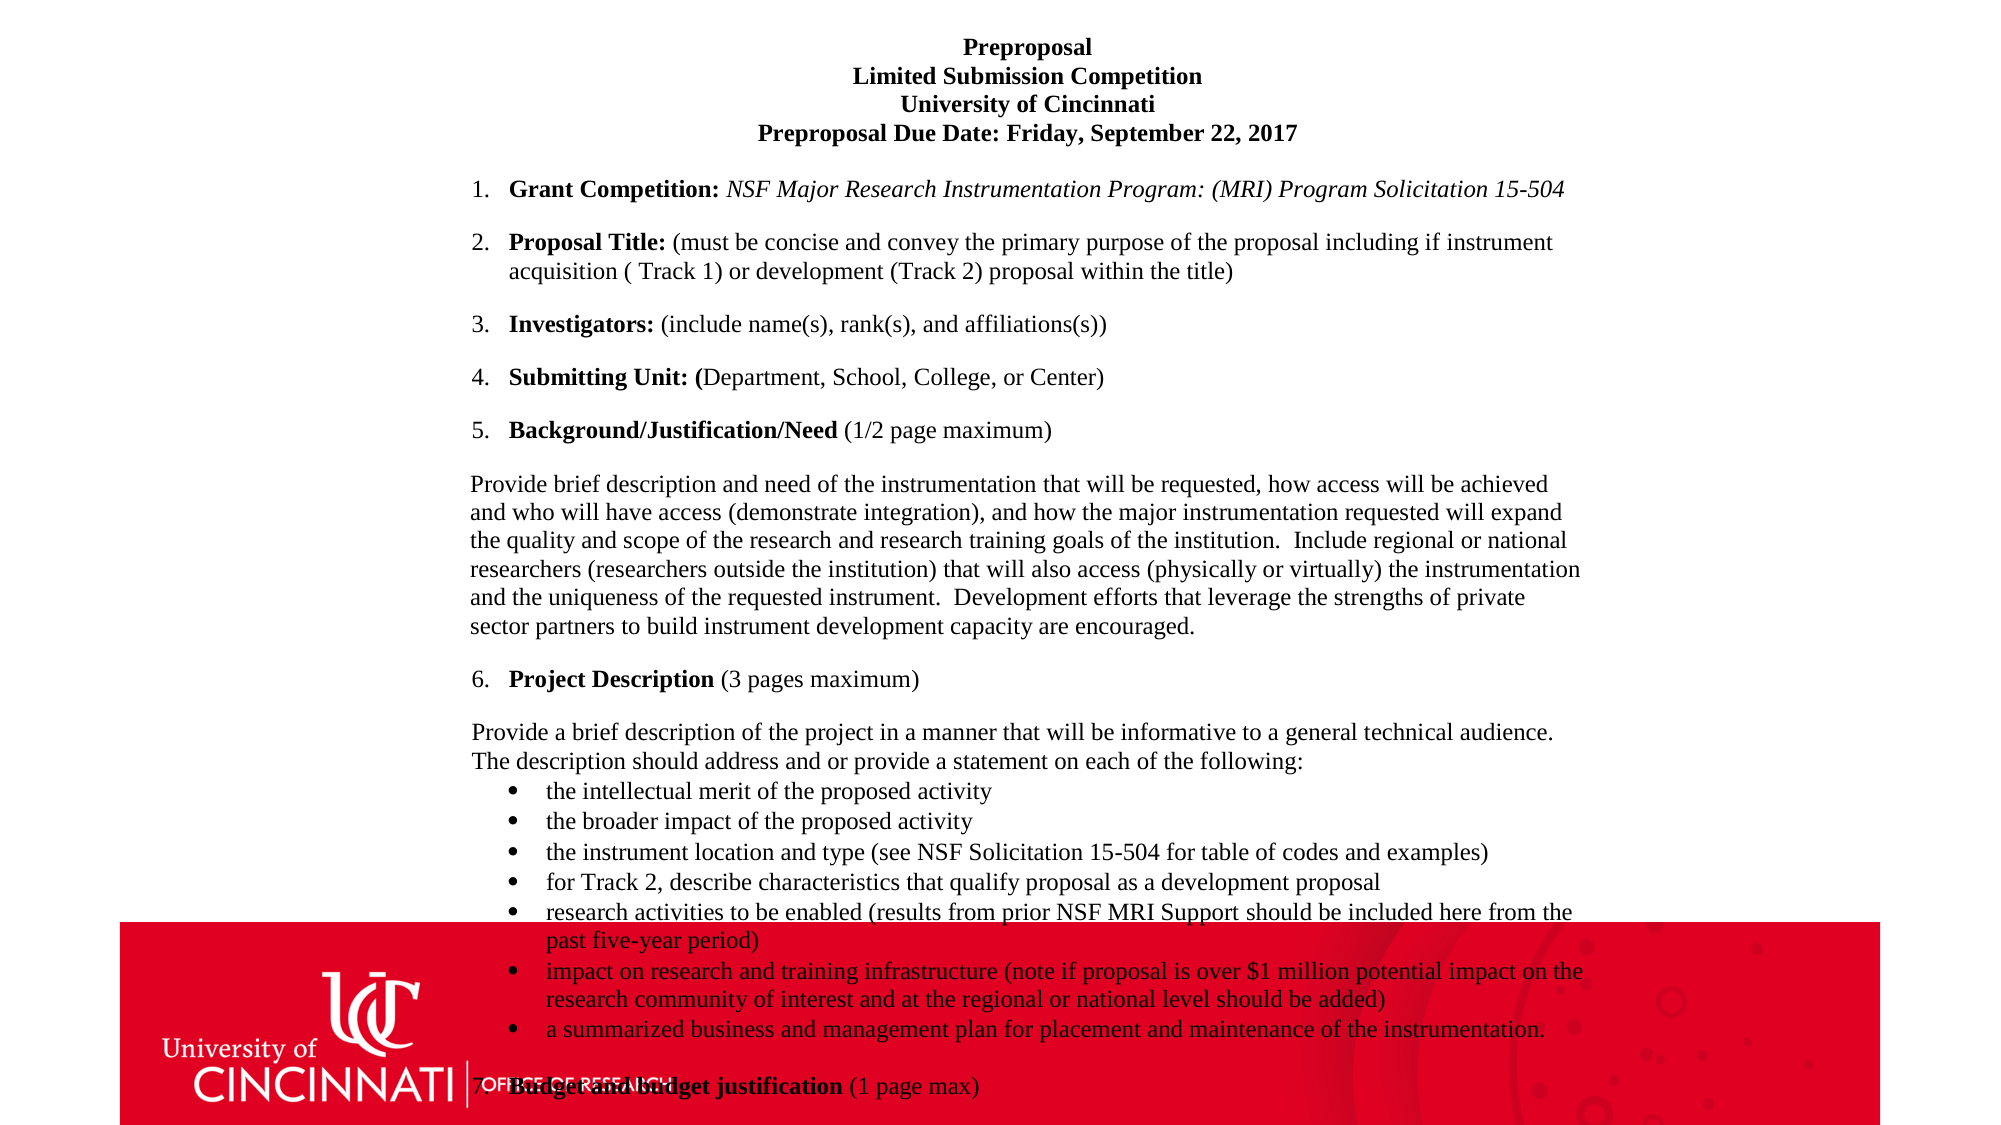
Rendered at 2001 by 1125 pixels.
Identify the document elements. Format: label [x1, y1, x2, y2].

picture [119, 33, 1881, 1125]
